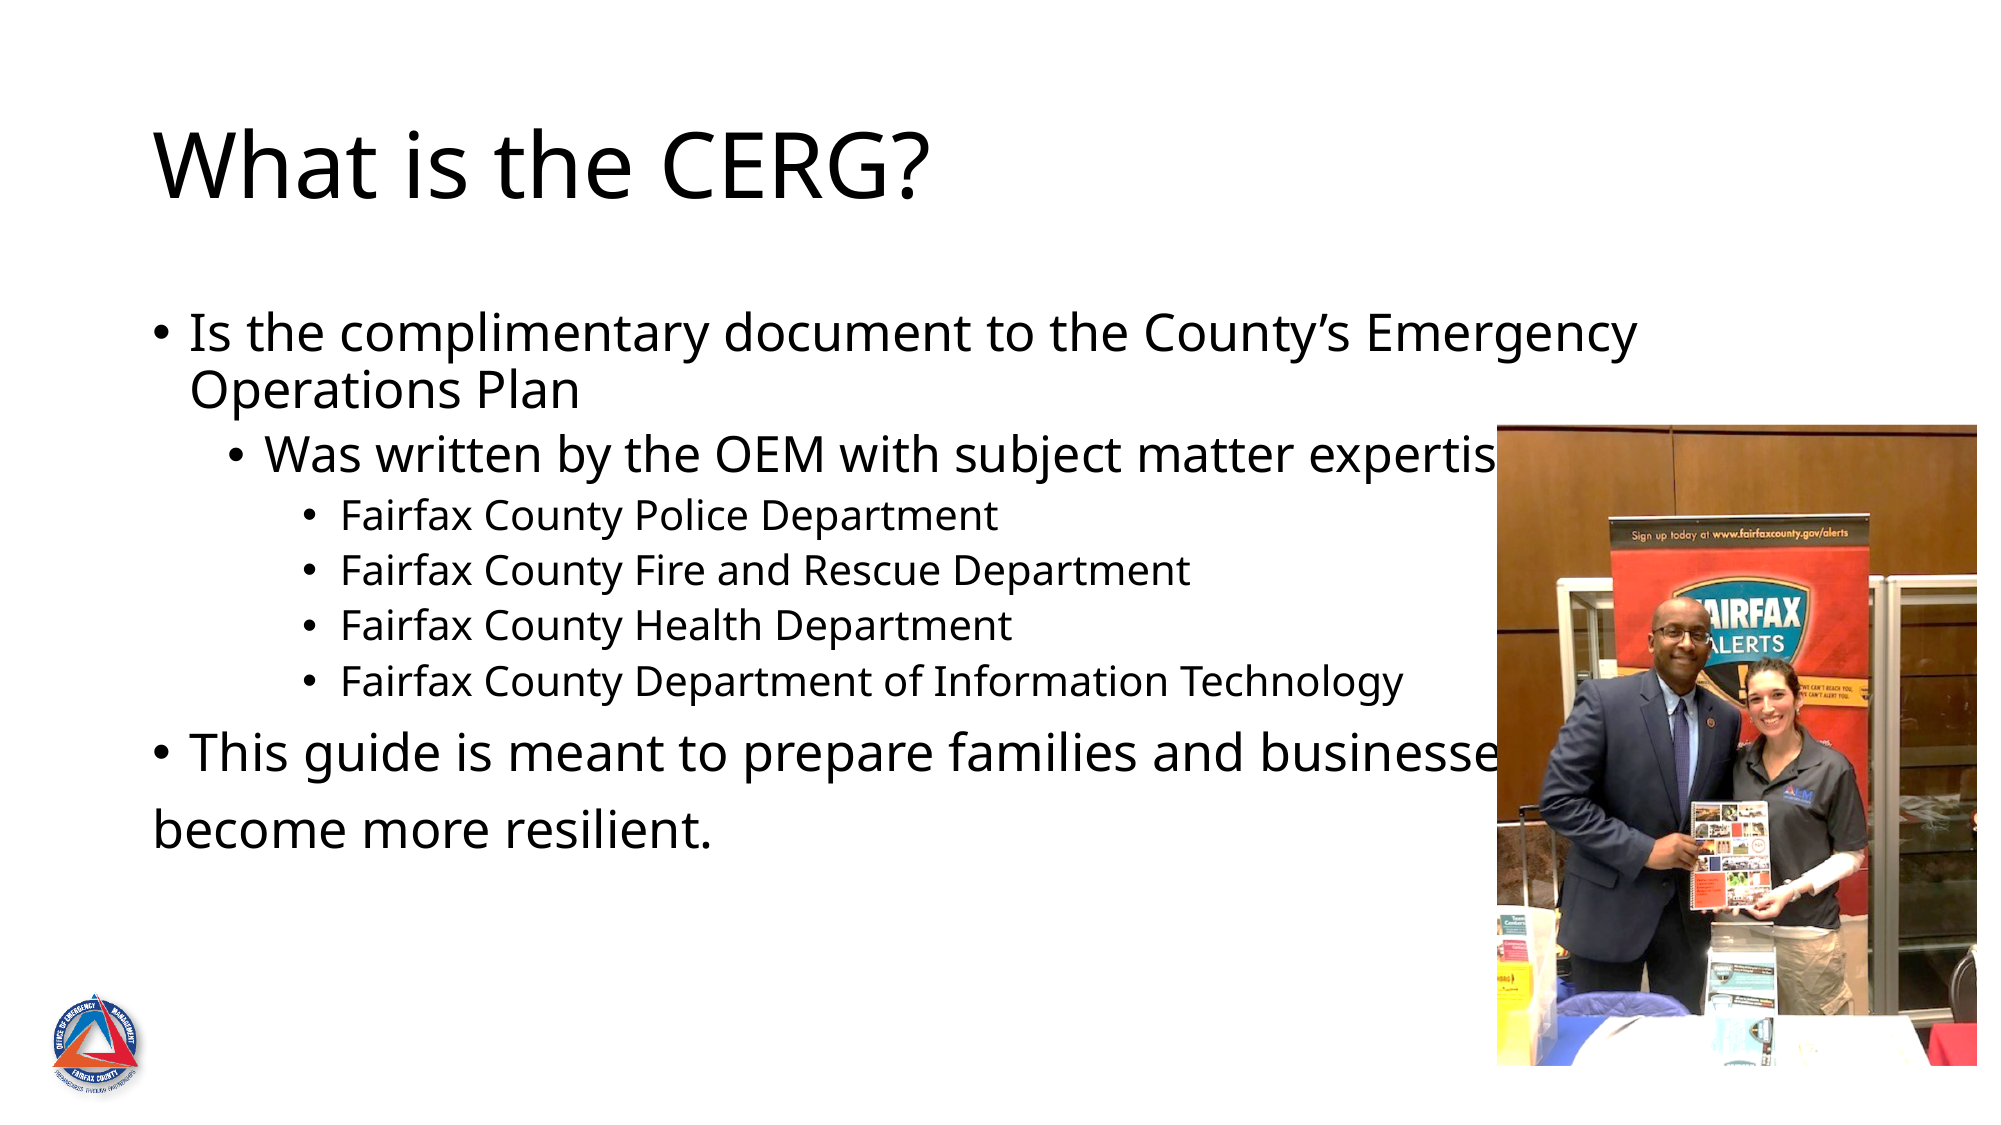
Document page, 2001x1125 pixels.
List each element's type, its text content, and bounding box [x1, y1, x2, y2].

picture [1416, 425, 2000, 1065]
picture [52, 992, 138, 1093]
title What is the CERG? [137, 59, 1863, 278]
list Is the complimentary document to the County’s Emergency Operations Plan Was written by the OEM with subject matter expertise from: Fairfax County Police Department Fairfax County Fire and Rescue Department Fairfax County Health Department Fairfax County Department of Information Technology This guide is meant to prepare families and businesses to become more resilient. [137, 299, 1863, 1014]
